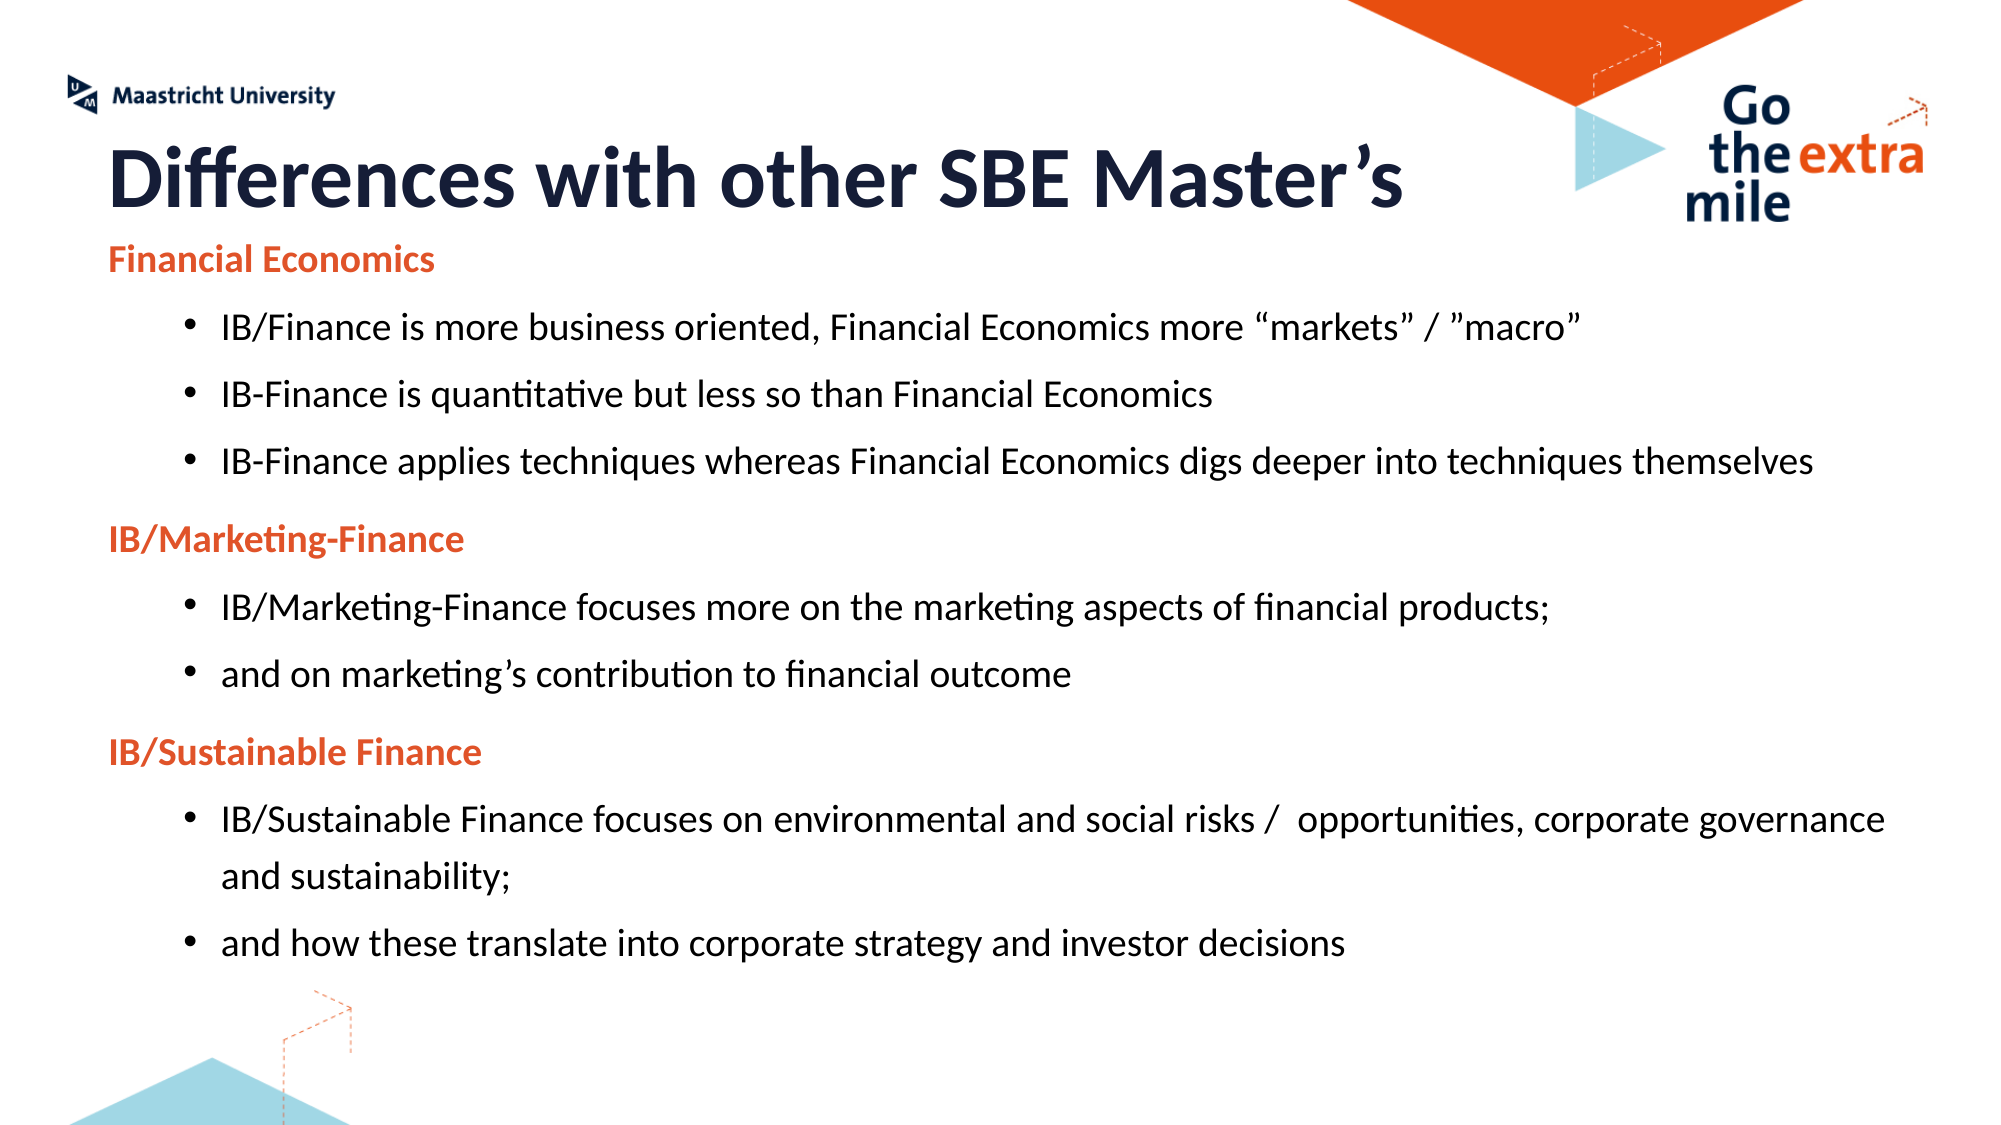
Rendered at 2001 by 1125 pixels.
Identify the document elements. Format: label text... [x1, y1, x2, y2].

picture [0, 0, 340, 119]
list Financial Economics IB/Finance is more business oriented, Financial Economics more “markets” / ”macro” IB-Finance is quantitative but less so than Financial Economics IB-Finance applies techniques whereas Financial Economics digs deeper into techniques themselves IB/Marketing-Finance IB/Marketing-Finance focuses more on the marketing aspects of financial products; and on marketing’s contribution to financial outcome IB/Sustainable Finance IB/Sustainable Finance focuses on environmental and social risks / opportunities, corporate governance and sustainability; and how these translate into corporate strategy and investor decisions [108, 223, 1930, 1050]
picture [0, 984, 361, 1125]
picture [1341, 0, 2000, 224]
title Differences with other SBE Master’s [108, 92, 1930, 223]
